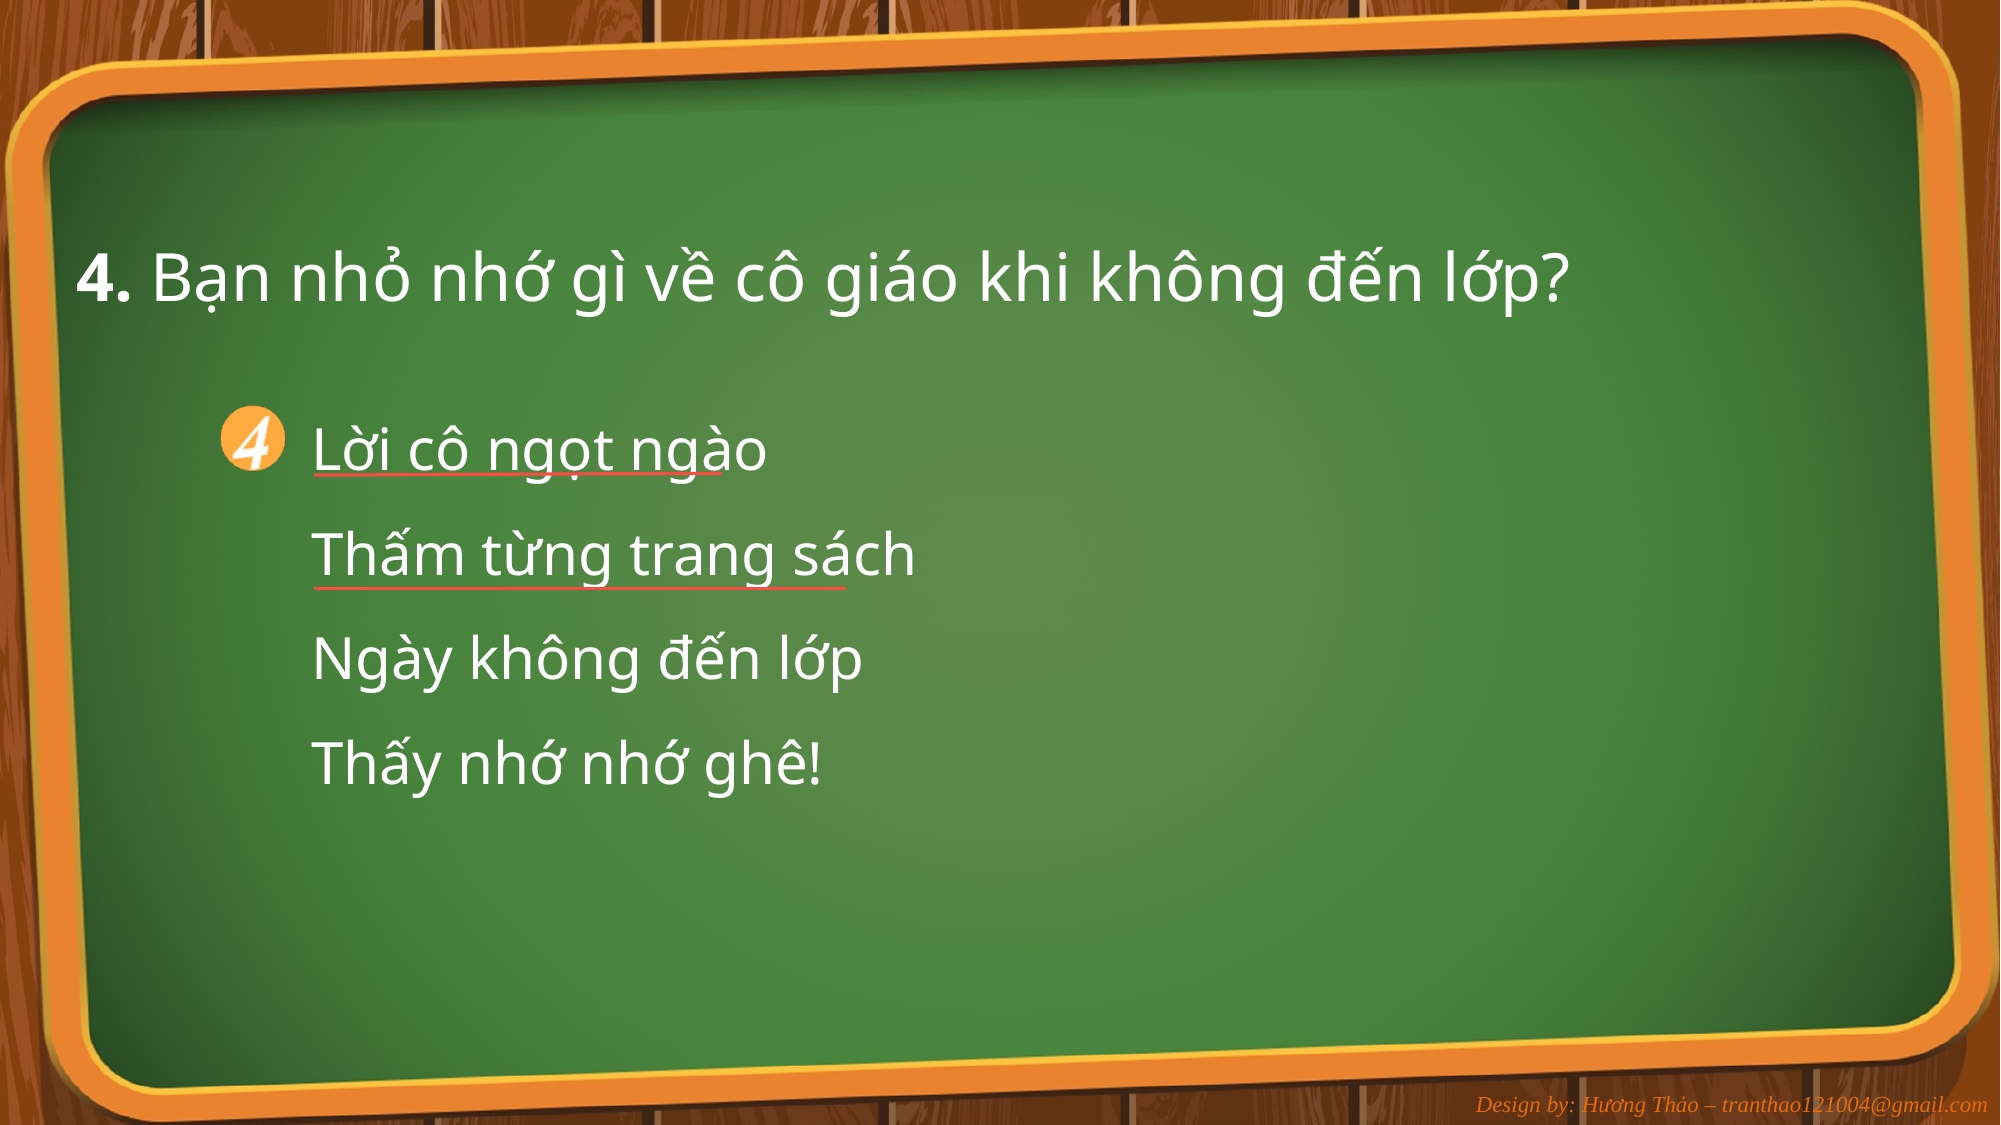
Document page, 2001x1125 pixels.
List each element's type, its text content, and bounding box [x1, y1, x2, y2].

picture [0, 0, 2000, 1125]
text_box 4. Bạn nhỏ nhớ gì về cô giáo khi không đến lớp? [61, 187, 1767, 323]
text_box Lời cô ngọt ngào Thấm từng trang sách Ngày không đến lớp Thấy nhớ nhớ ghê! [296, 369, 1047, 804]
